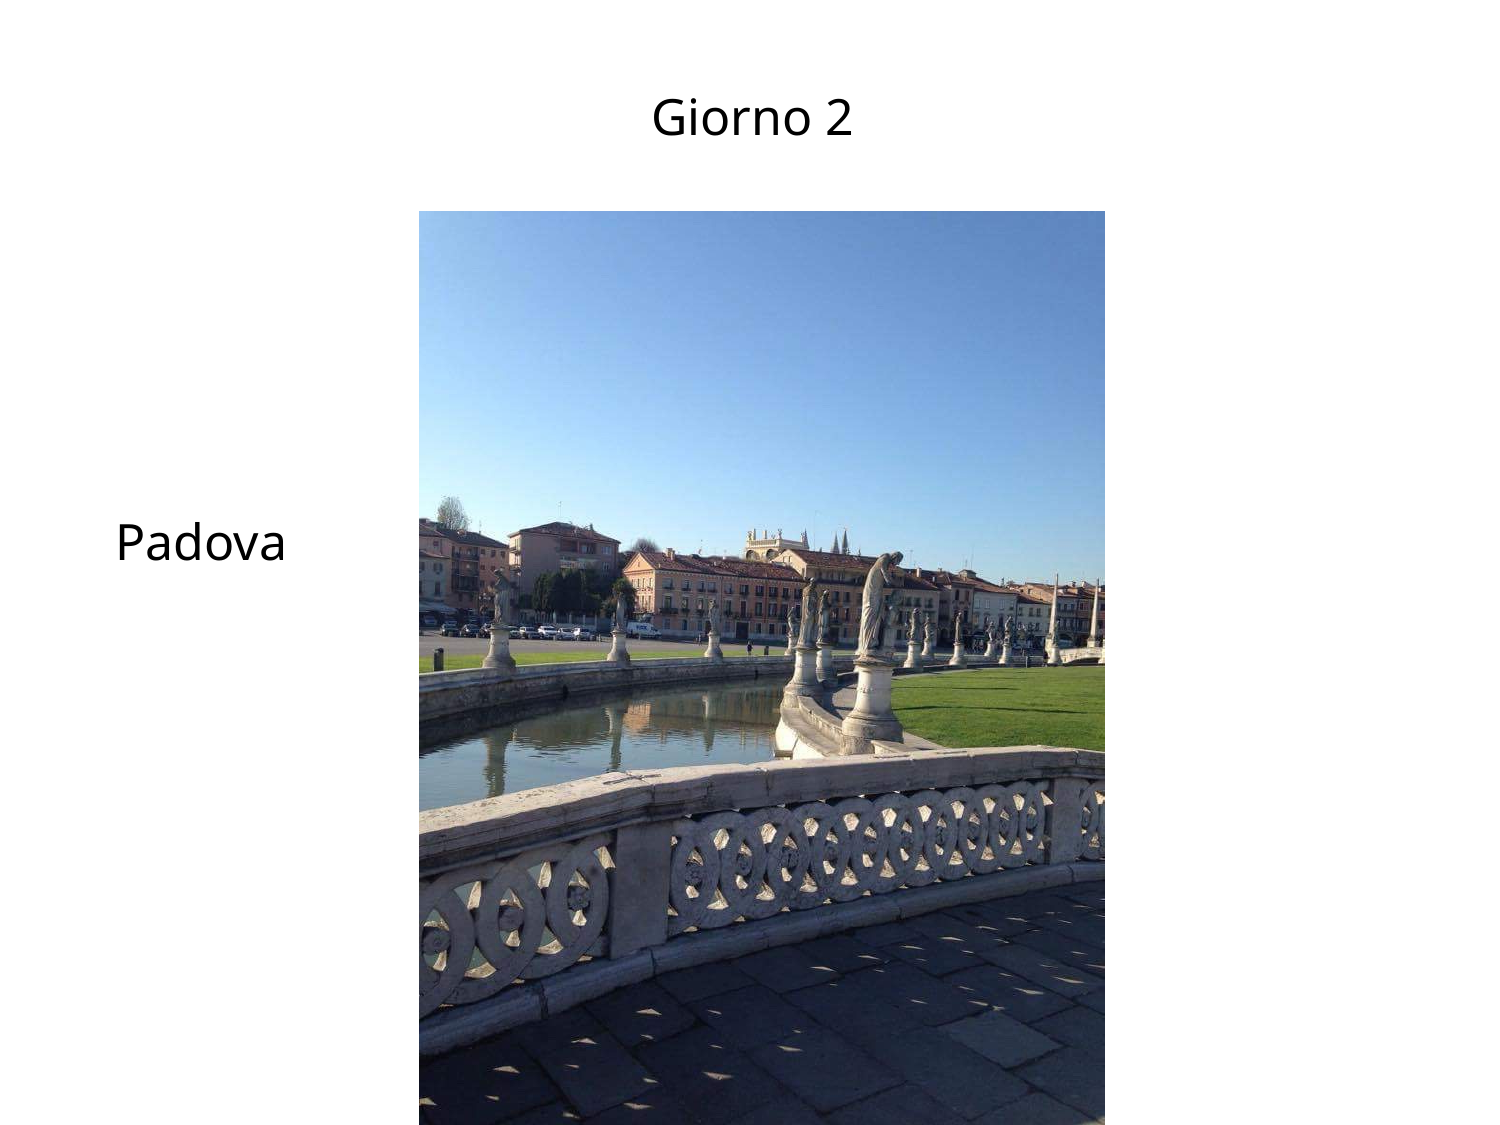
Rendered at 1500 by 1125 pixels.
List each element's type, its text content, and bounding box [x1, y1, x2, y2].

text_box Giorno 2 [636, 78, 870, 153]
text_box Padova [100, 503, 302, 579]
picture [418, 211, 1105, 1125]
